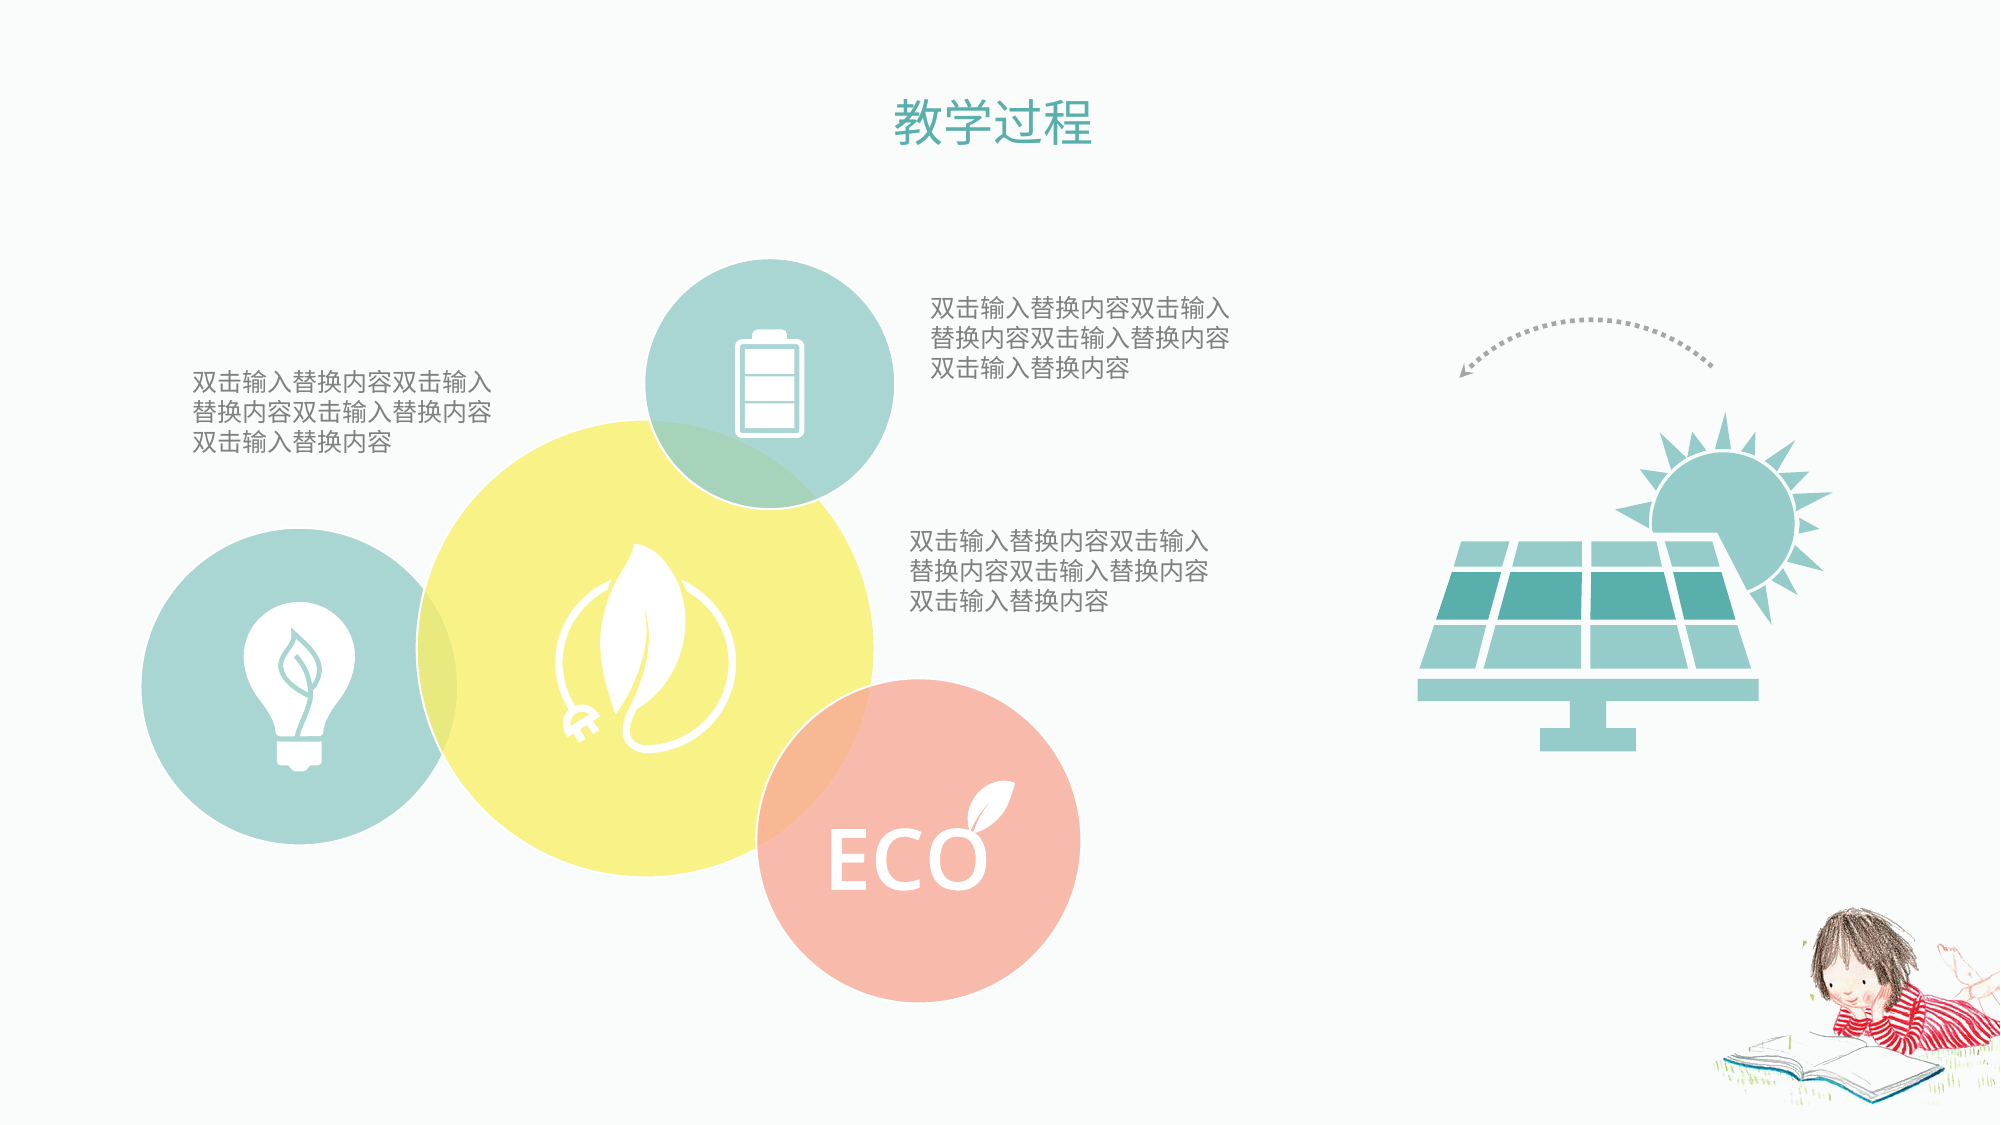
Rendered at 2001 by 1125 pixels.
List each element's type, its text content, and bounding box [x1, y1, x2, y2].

text_box [415, 418, 876, 879]
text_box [555, 543, 737, 754]
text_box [734, 329, 805, 438]
picture [1709, 894, 2001, 1125]
text_box [1459, 319, 1713, 411]
text_box [139, 526, 443, 847]
text_box [755, 677, 1083, 1005]
text_box 双击输入替换内容双击输入替换内容双击输入替换内容双击输入替换内容 [895, 518, 1249, 623]
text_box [243, 601, 355, 772]
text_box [1417, 411, 1833, 752]
text_box 教学过程 [663, 84, 1324, 160]
text_box 双击输入替换内容双击输入替换内容双击输入替换内容双击输入替换内容 [915, 284, 1269, 390]
text_box 双击输入替换内容双击输入替换内容双击输入替换内容双击输入替换内容 [177, 359, 531, 465]
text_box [831, 780, 1015, 891]
text_box [643, 257, 897, 511]
